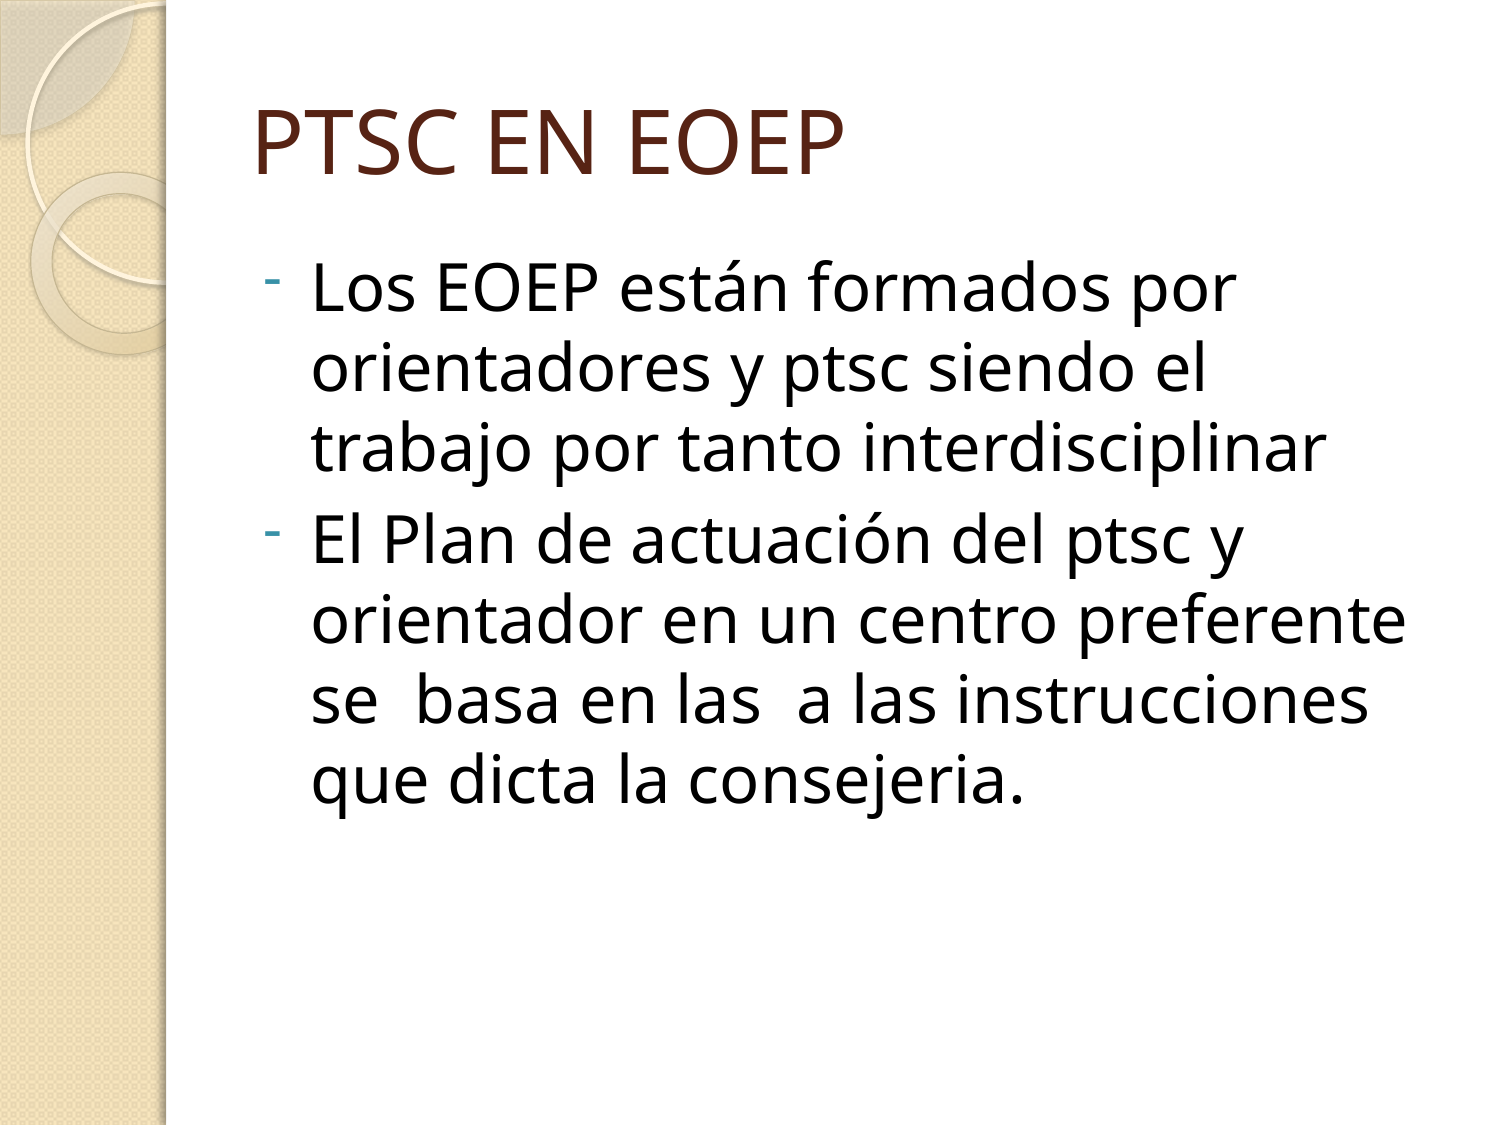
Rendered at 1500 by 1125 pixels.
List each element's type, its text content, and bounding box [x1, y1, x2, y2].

title PTSC EN EOEP [235, 45, 1466, 233]
list Los EOEP están formados por orientadores y ptsc siendo el trabajo por tanto interdisciplinar El Plan de actuación del ptsc y orientador en un centro preferente se basa en las a las instrucciones que dicta la consejeria. [235, 237, 1466, 1025]
